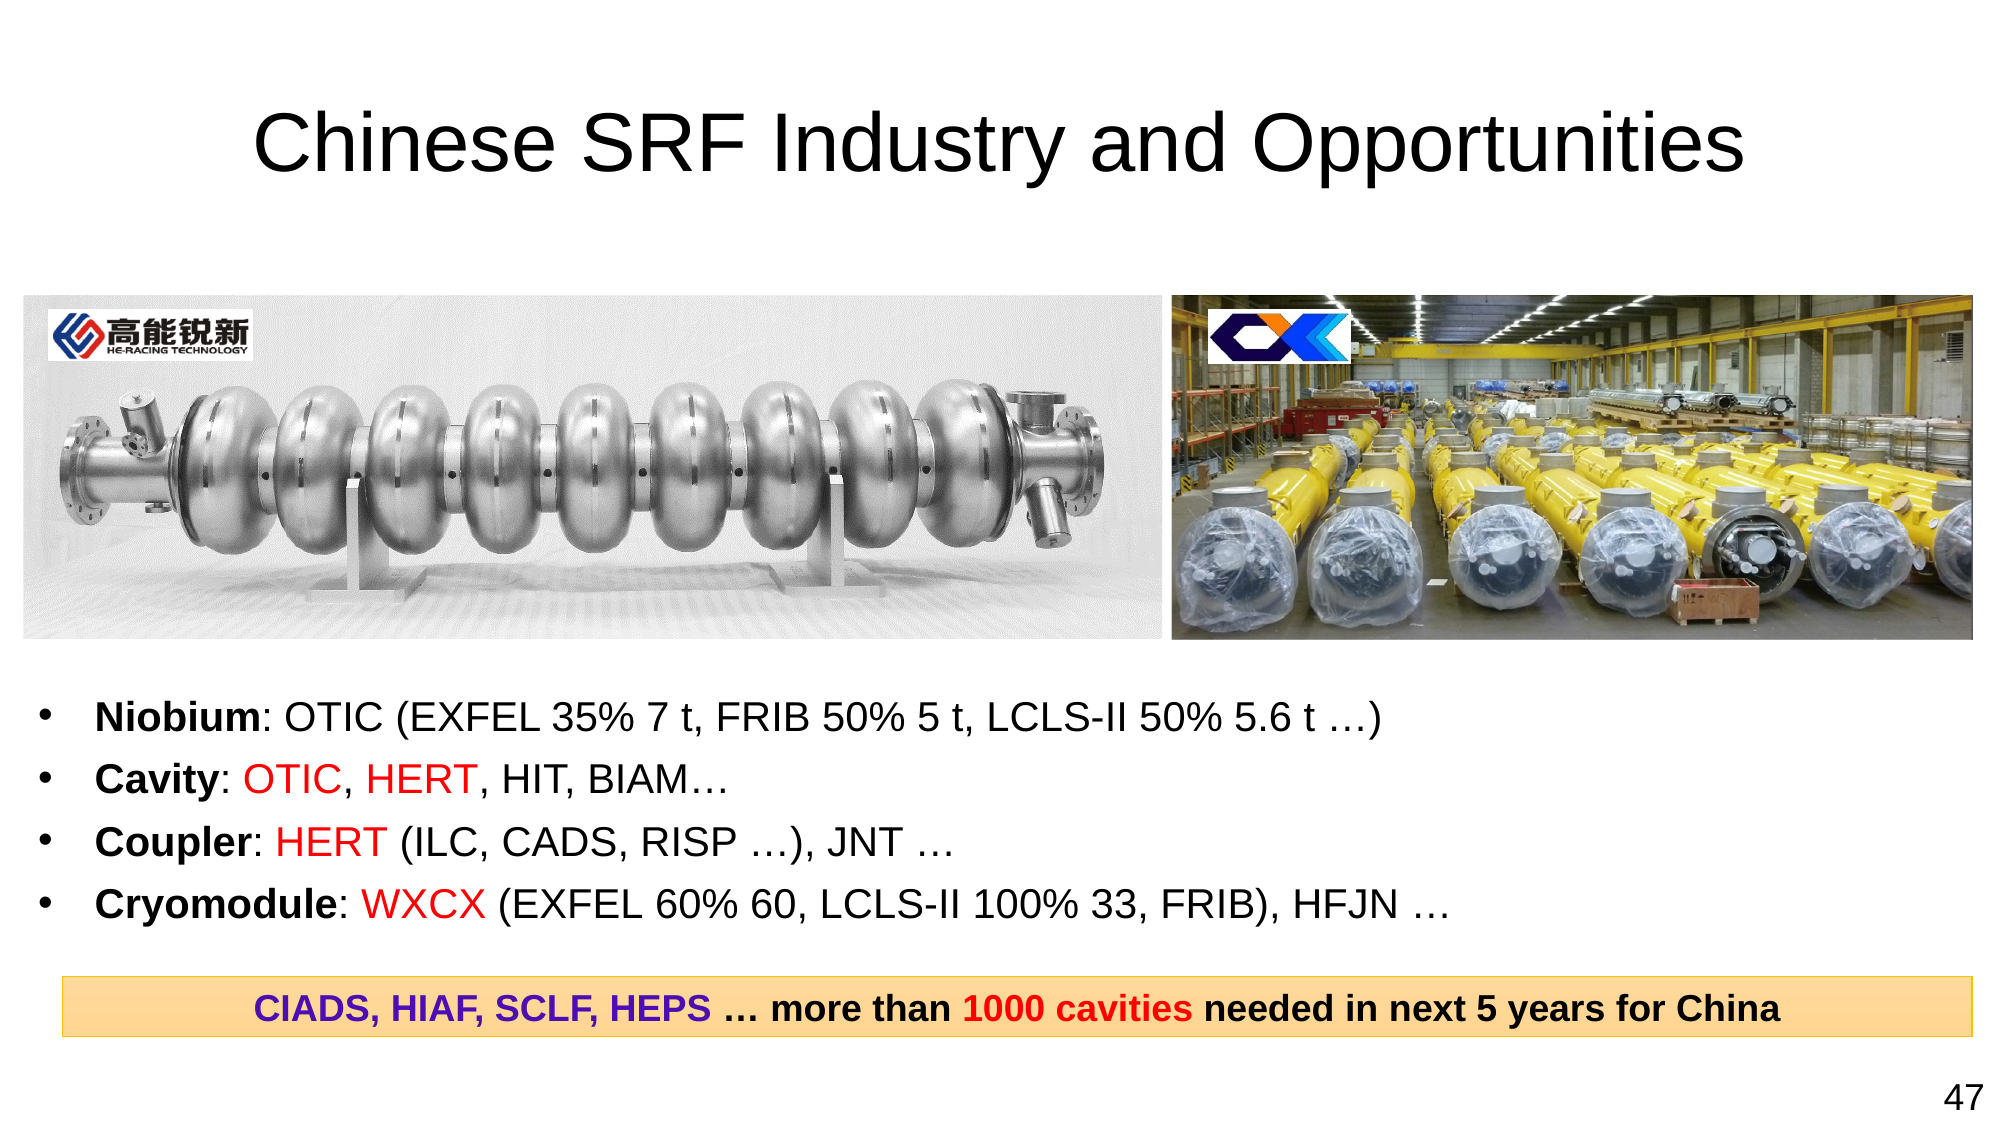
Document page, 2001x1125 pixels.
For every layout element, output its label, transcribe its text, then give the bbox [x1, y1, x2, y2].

text_box Niobium: OTIC (EXFEL 35% 7 t, FRIB 50% 5 t, LCLS-II 50% 5.6 t …) Cavity: OTIC, HERT, HIT, BIAM… Coupler: HERT (ILC, CADS, RISP …), JNT … Cryomodule: WXCX (EXFEL 60% 60, LCLS-II 100% 33, FRIB), HFJN … [23, 682, 1949, 935]
picture [48, 309, 253, 361]
slide_number 47 [1550, 1065, 2000, 1125]
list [23, 295, 1163, 639]
picture [1171, 295, 1973, 640]
text_box CIADS, HIAF, SCLF, HEPS … more than 1000 cavities needed in next 5 years for China [62, 976, 1973, 1037]
title Chinese SRF Industry and Opportunities [0, 36, 2000, 254]
